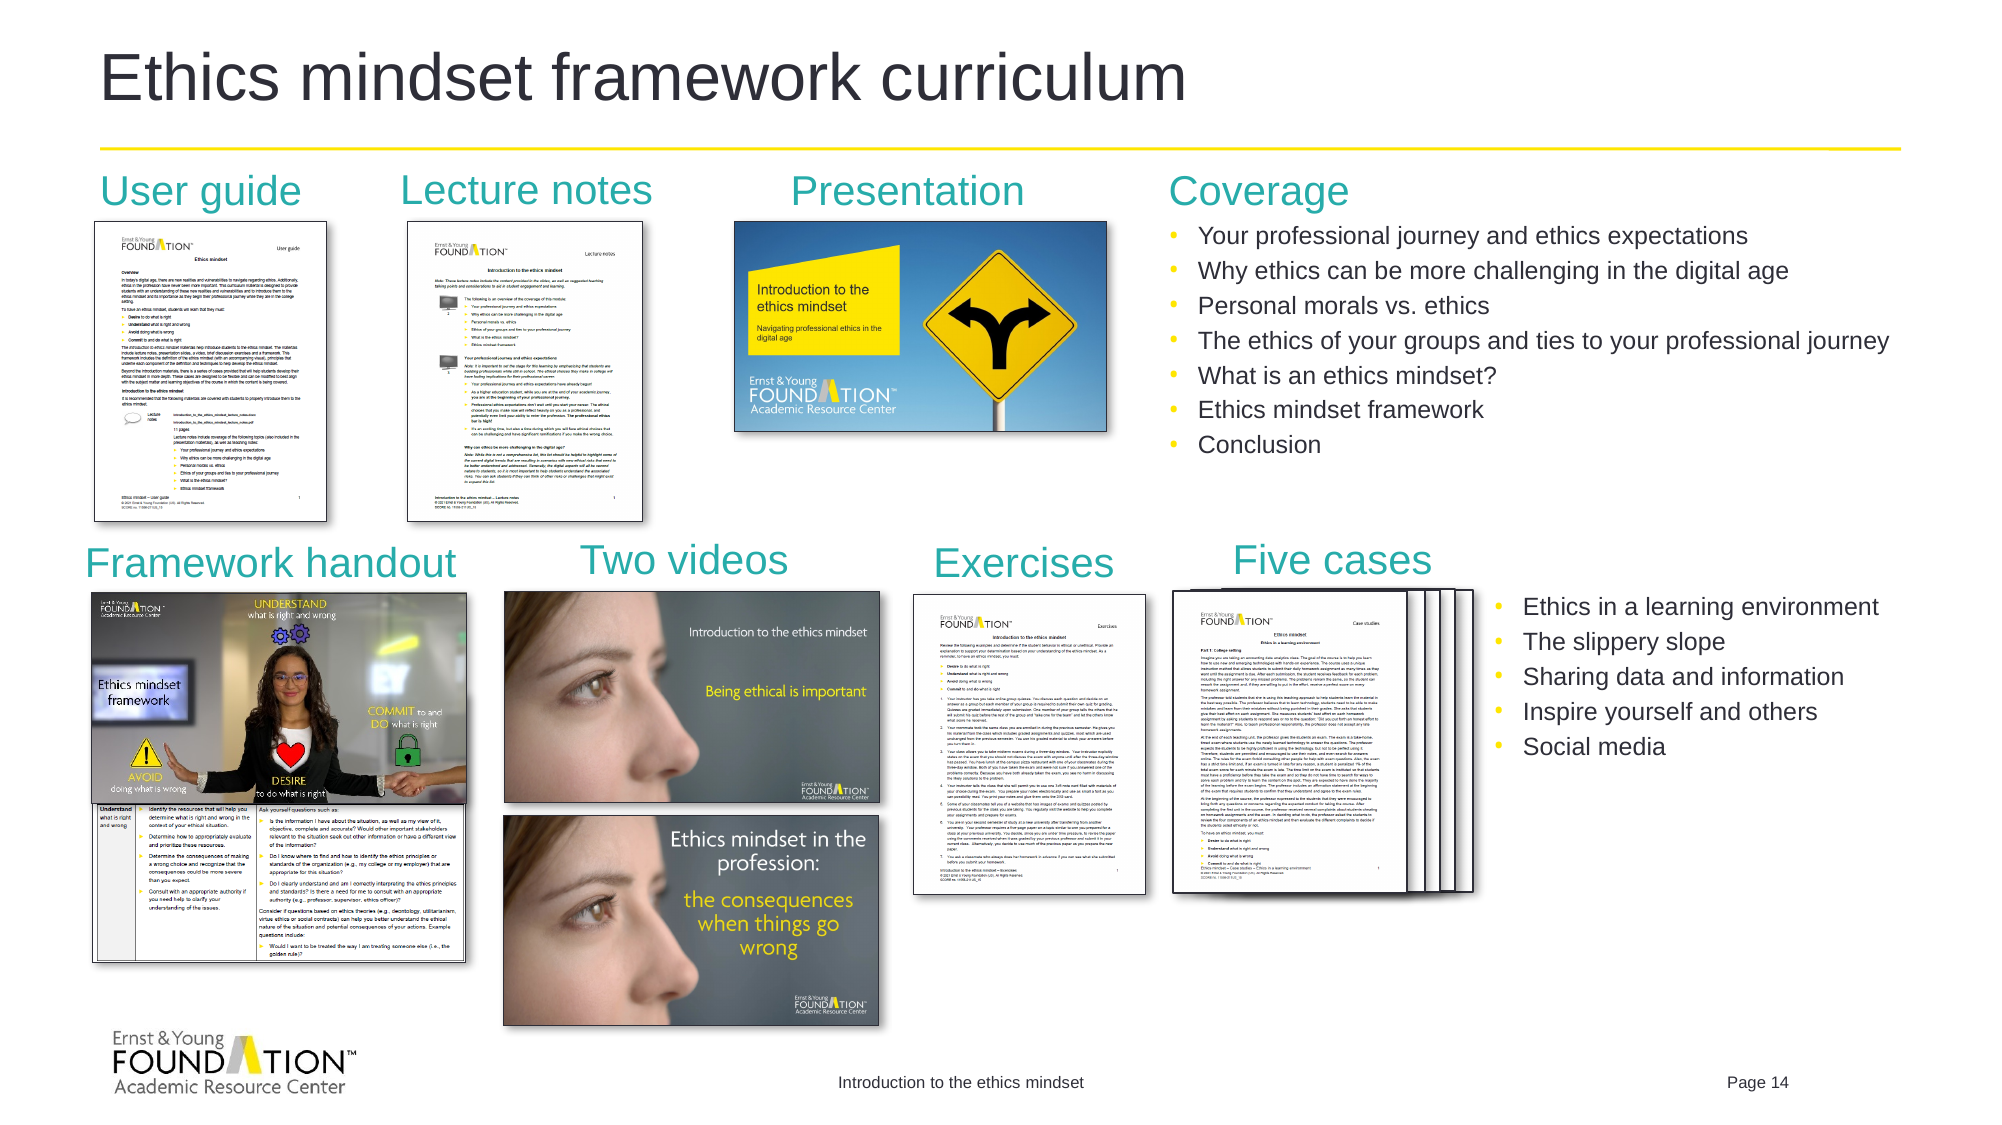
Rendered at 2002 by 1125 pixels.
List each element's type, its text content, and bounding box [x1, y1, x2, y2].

picture [90, 592, 467, 963]
list [100, 156, 1901, 969]
picture [94, 221, 327, 523]
picture [912, 594, 1146, 895]
text_box Framework handout [84, 535, 541, 603]
text_box User guide [99, 164, 305, 219]
text_box Five cases [1232, 532, 1453, 588]
text_box Coverage Your professional journey and ethics expectations Why ethics can be more challenging in the digital age Personal morals vs. ethics The ethics of your groups and ties to your professional journey What is an ethics mindset? Ethics mindset framework Conclusion [1168, 164, 1901, 466]
picture [504, 591, 881, 803]
slide_number Page 14 [1712, 1064, 1821, 1094]
text_box Lecture notes [400, 162, 661, 230]
text_box Ethics mindset framework curriculum [99, 46, 1901, 143]
picture [1173, 590, 1472, 892]
picture [407, 220, 643, 522]
footer Introduction to the ethics mindset [708, 1064, 1215, 1094]
picture [734, 221, 1108, 433]
text_box Ethics in a learning environment The slippery slope Sharing data and information Inspire yourself and others Social media [1493, 590, 1892, 892]
text_box Exercises [933, 535, 1153, 603]
picture [100, 1017, 369, 1107]
text_box Presentation [790, 164, 1052, 220]
text_box Two videos [579, 532, 799, 588]
picture [503, 815, 879, 1027]
